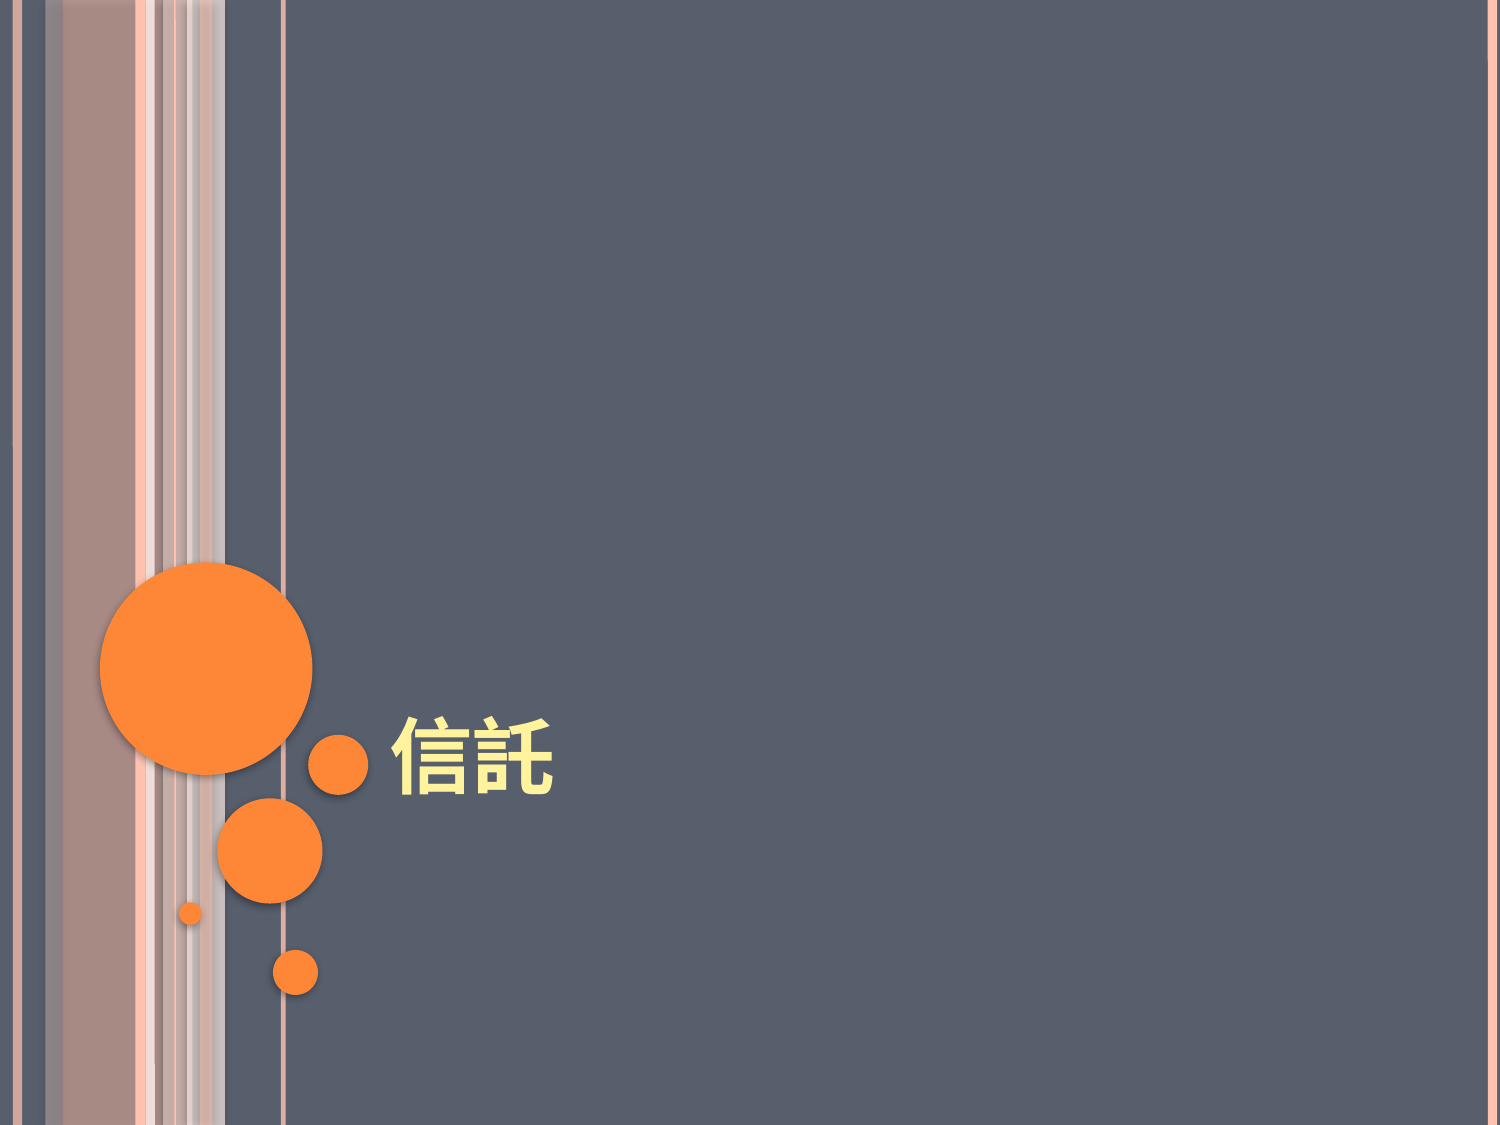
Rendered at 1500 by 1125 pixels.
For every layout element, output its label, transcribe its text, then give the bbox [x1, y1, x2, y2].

title 信託 [375, 474, 1388, 812]
